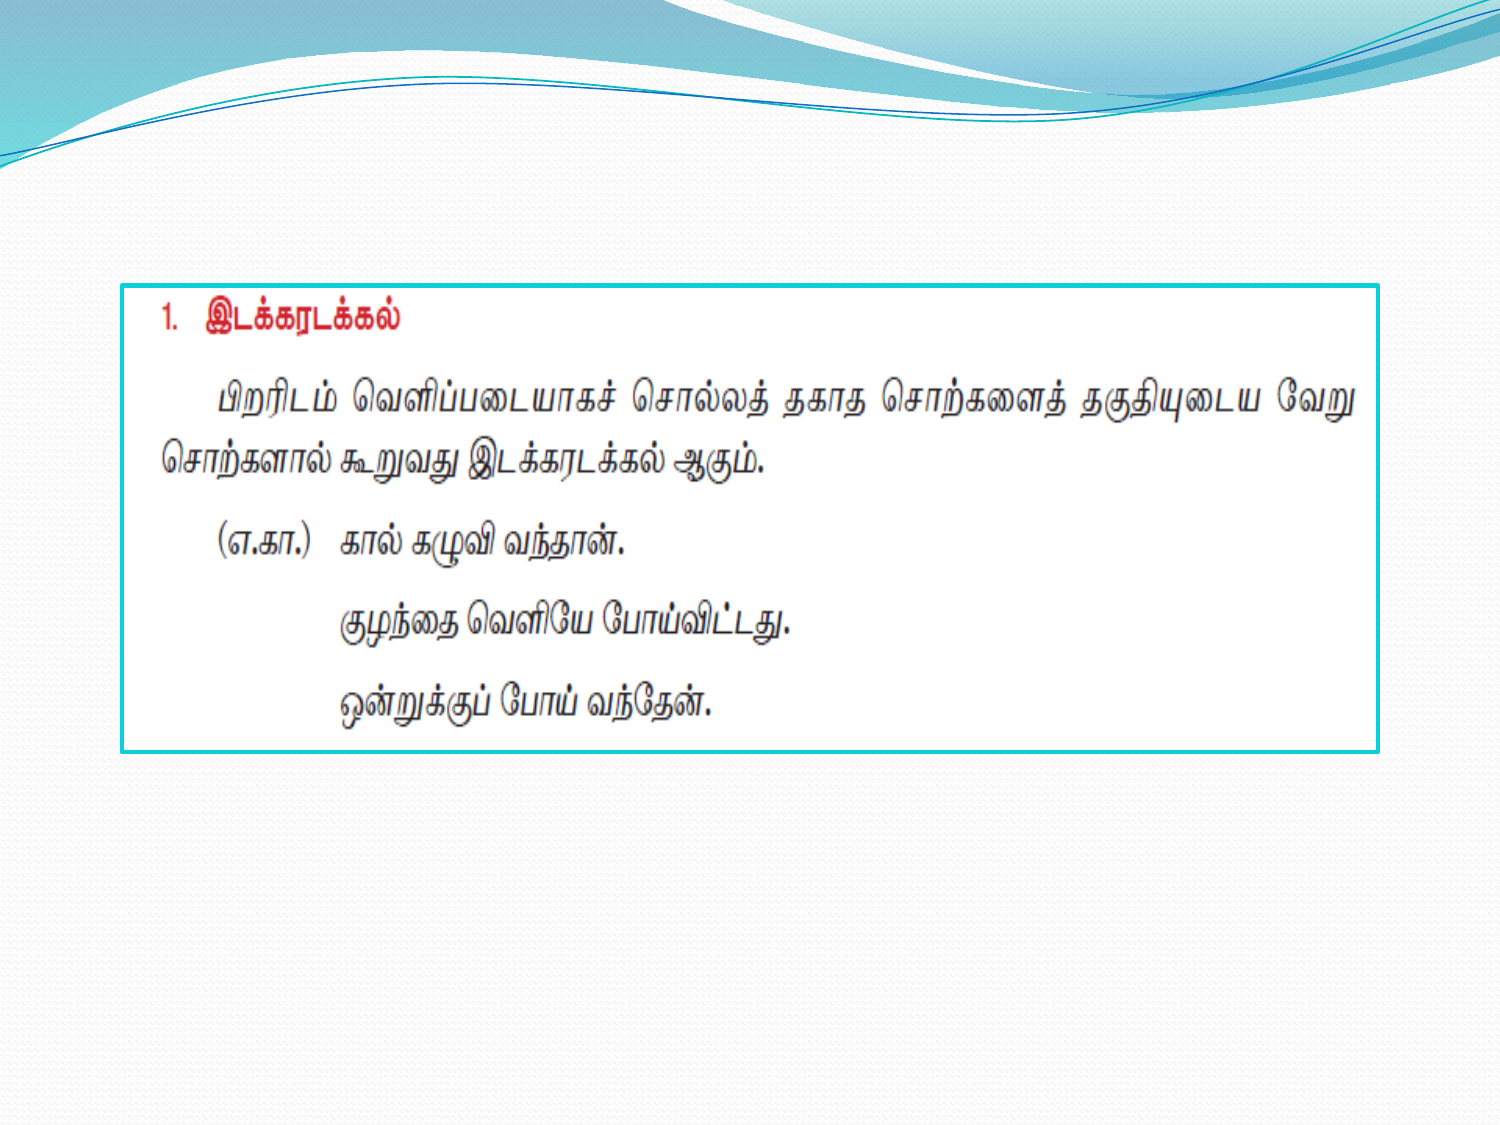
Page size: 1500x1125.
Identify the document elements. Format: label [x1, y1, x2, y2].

picture [123, 287, 1376, 751]
